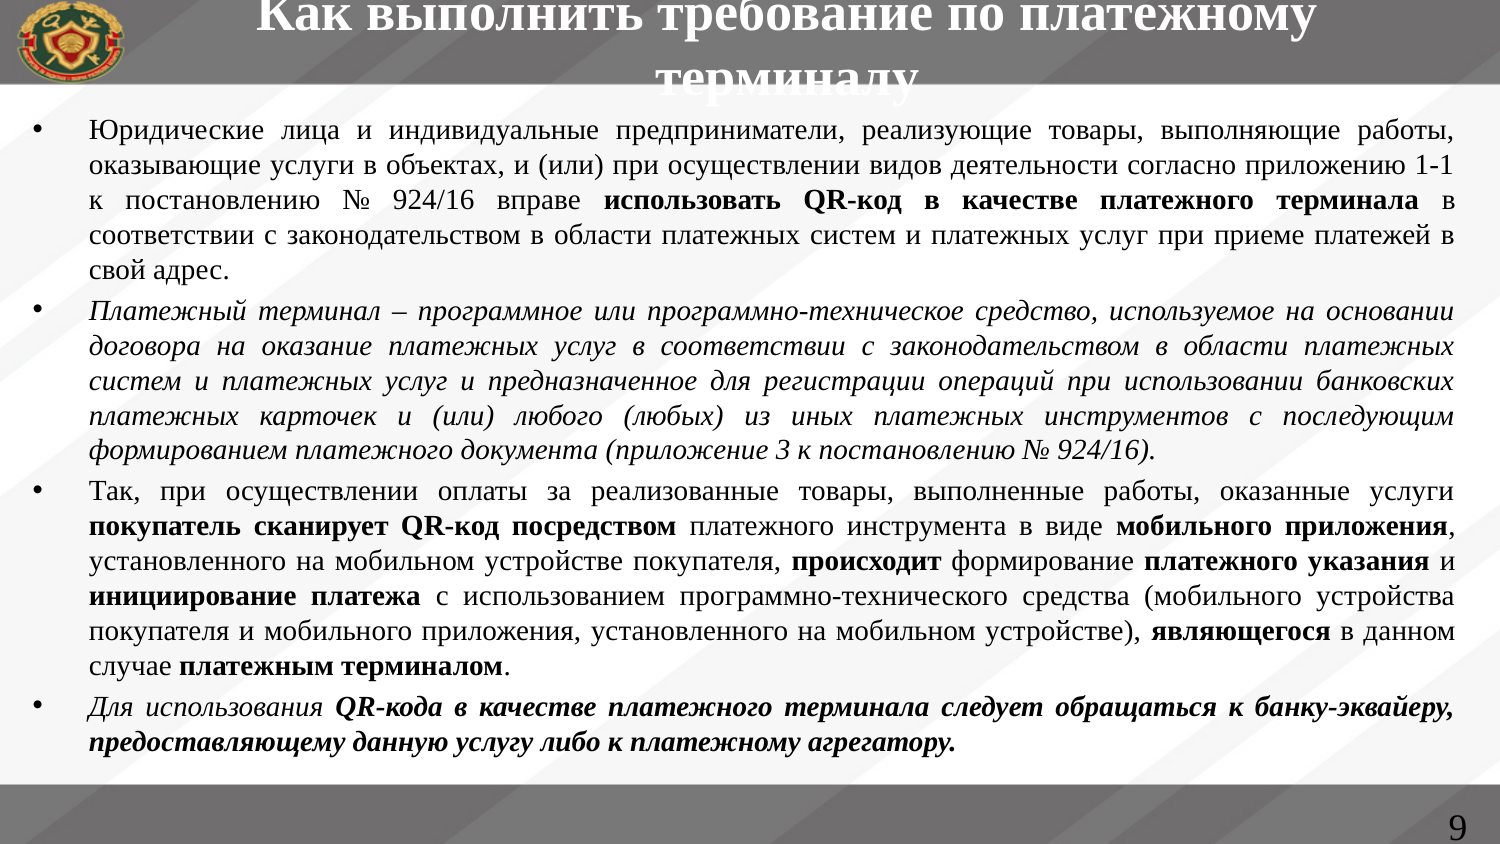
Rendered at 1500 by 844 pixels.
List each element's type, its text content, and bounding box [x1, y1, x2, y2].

text_box Как выполнить требование по платежному терминалу [112, 5, 1464, 77]
text_box 9 [1414, 805, 1500, 844]
picture [0, 0, 1500, 844]
list Юридические лица и индивидуальные предприниматели, реализующие товары, выполняющие работы, оказывающие услуги в объектах, и (или) при осуществлении видов деятельности согласно приложению 1-1 к постановлению № 924/16 вправе использовать QR-код в качестве платежного терминала в соответствии с законодательством в области платежных систем и платежных услуг при приеме платежей в свой адрес. Платежный терминал – программное или программно-техническое средство, используемое на основании договора на оказание платежных услуг в соответствии с законодательством в области платежных систем и платежных услуг и предназначенное для регистрации операций при использовании банковских платежных карточек и (или) любого (любых) из иных платежных инструментов с последующим формированием платежного документа (приложение 3 к постановлению № 924/16). Так, при осуществлении оплаты за реализованные товары, выполненные работы, оказанные услуги покупатель сканирует QR-код посредством платежного инструмента в виде мобильного приложения, установленного на мобильном устройстве покупателя, происходит формирование платежного указания и инициирование платежа с использованием программно-технического средства (мобильного устройства покупателя и мобильного приложения, установленного на мобильном устройстве), являющегося в данном случае платежным терминалом. Для использования QR-кода в качестве платежного терминала следует обращаться к банку-эквайеру, предоставляющему данную услугу либо к платежному агрегатору. [17, 102, 1471, 844]
